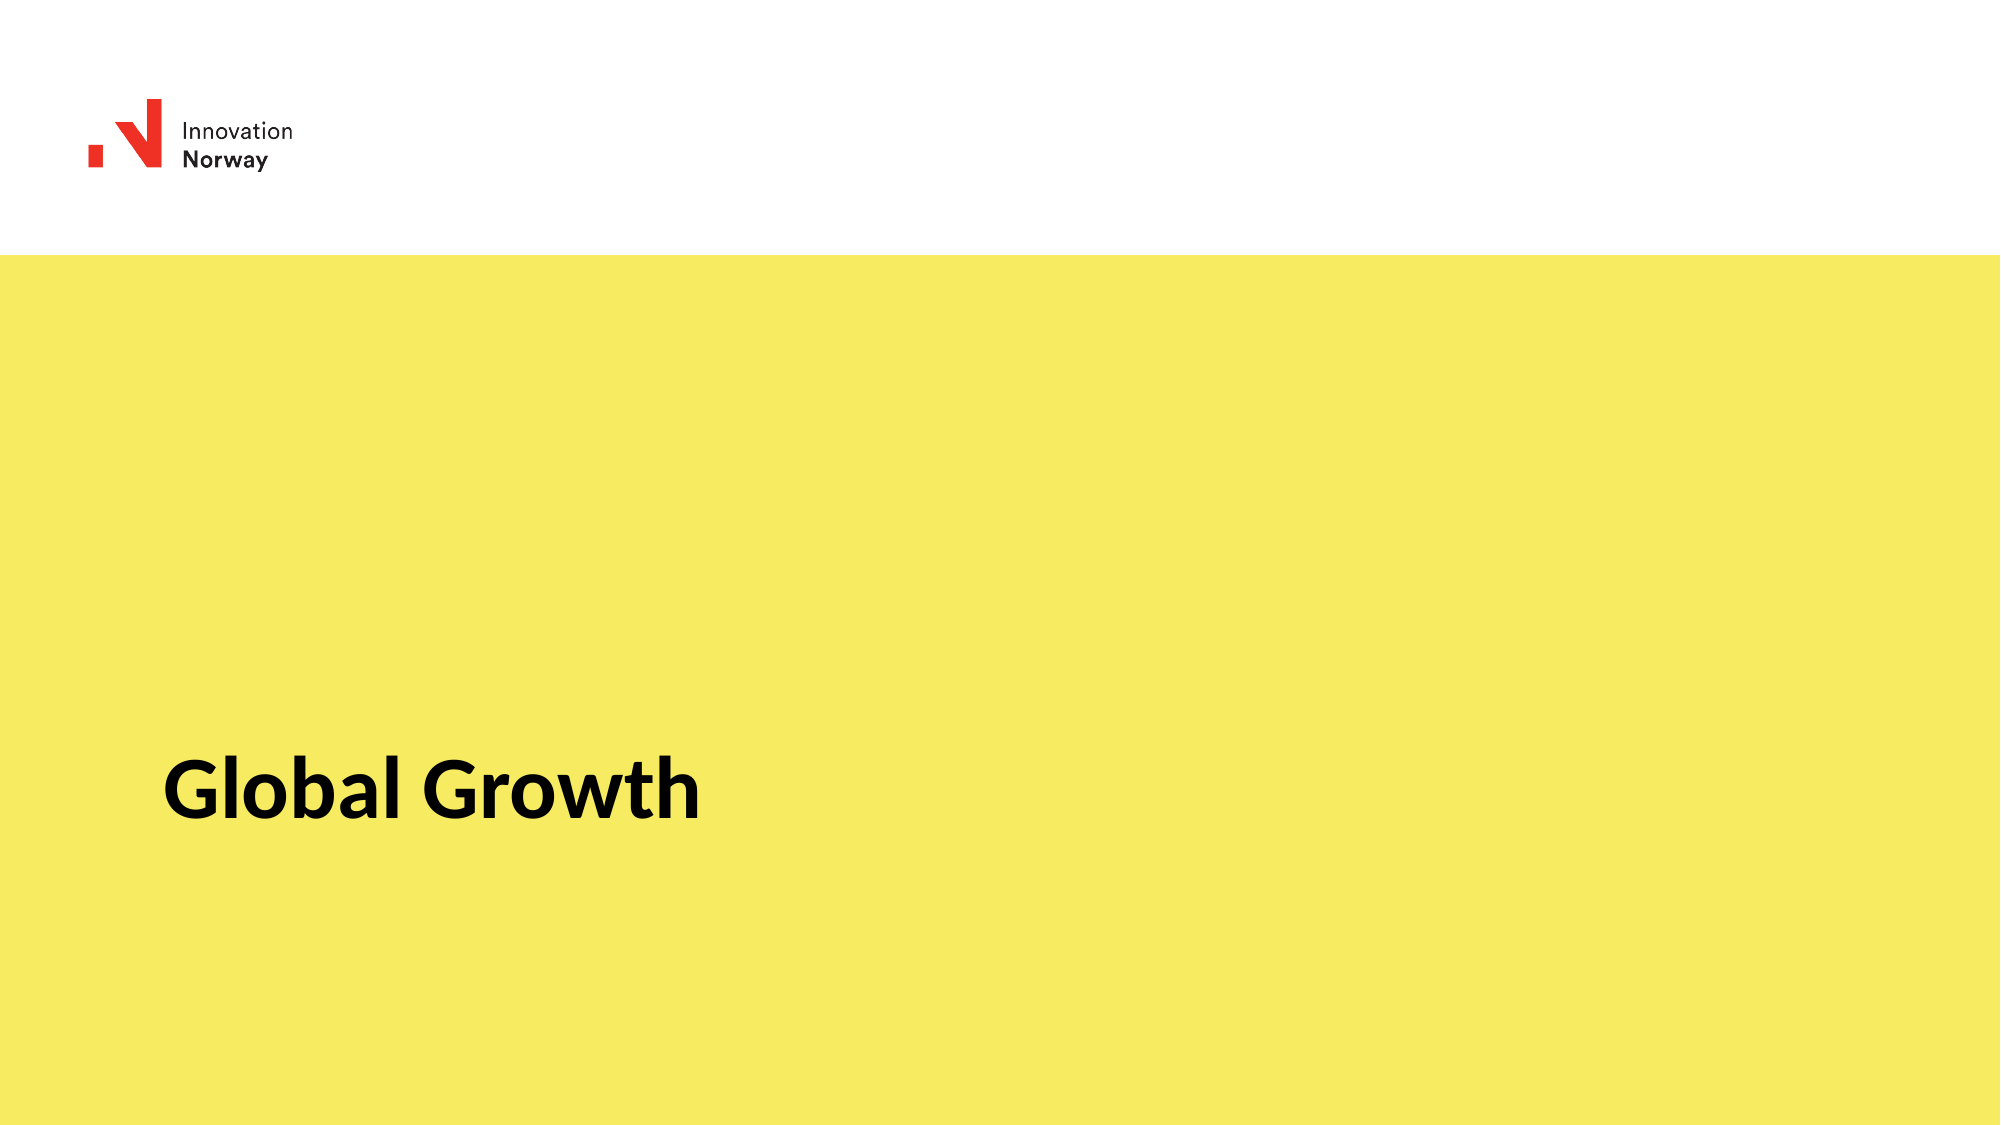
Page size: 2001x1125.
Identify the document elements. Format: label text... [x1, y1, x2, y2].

title Global Growth [163, 728, 813, 837]
picture [88, 99, 292, 172]
